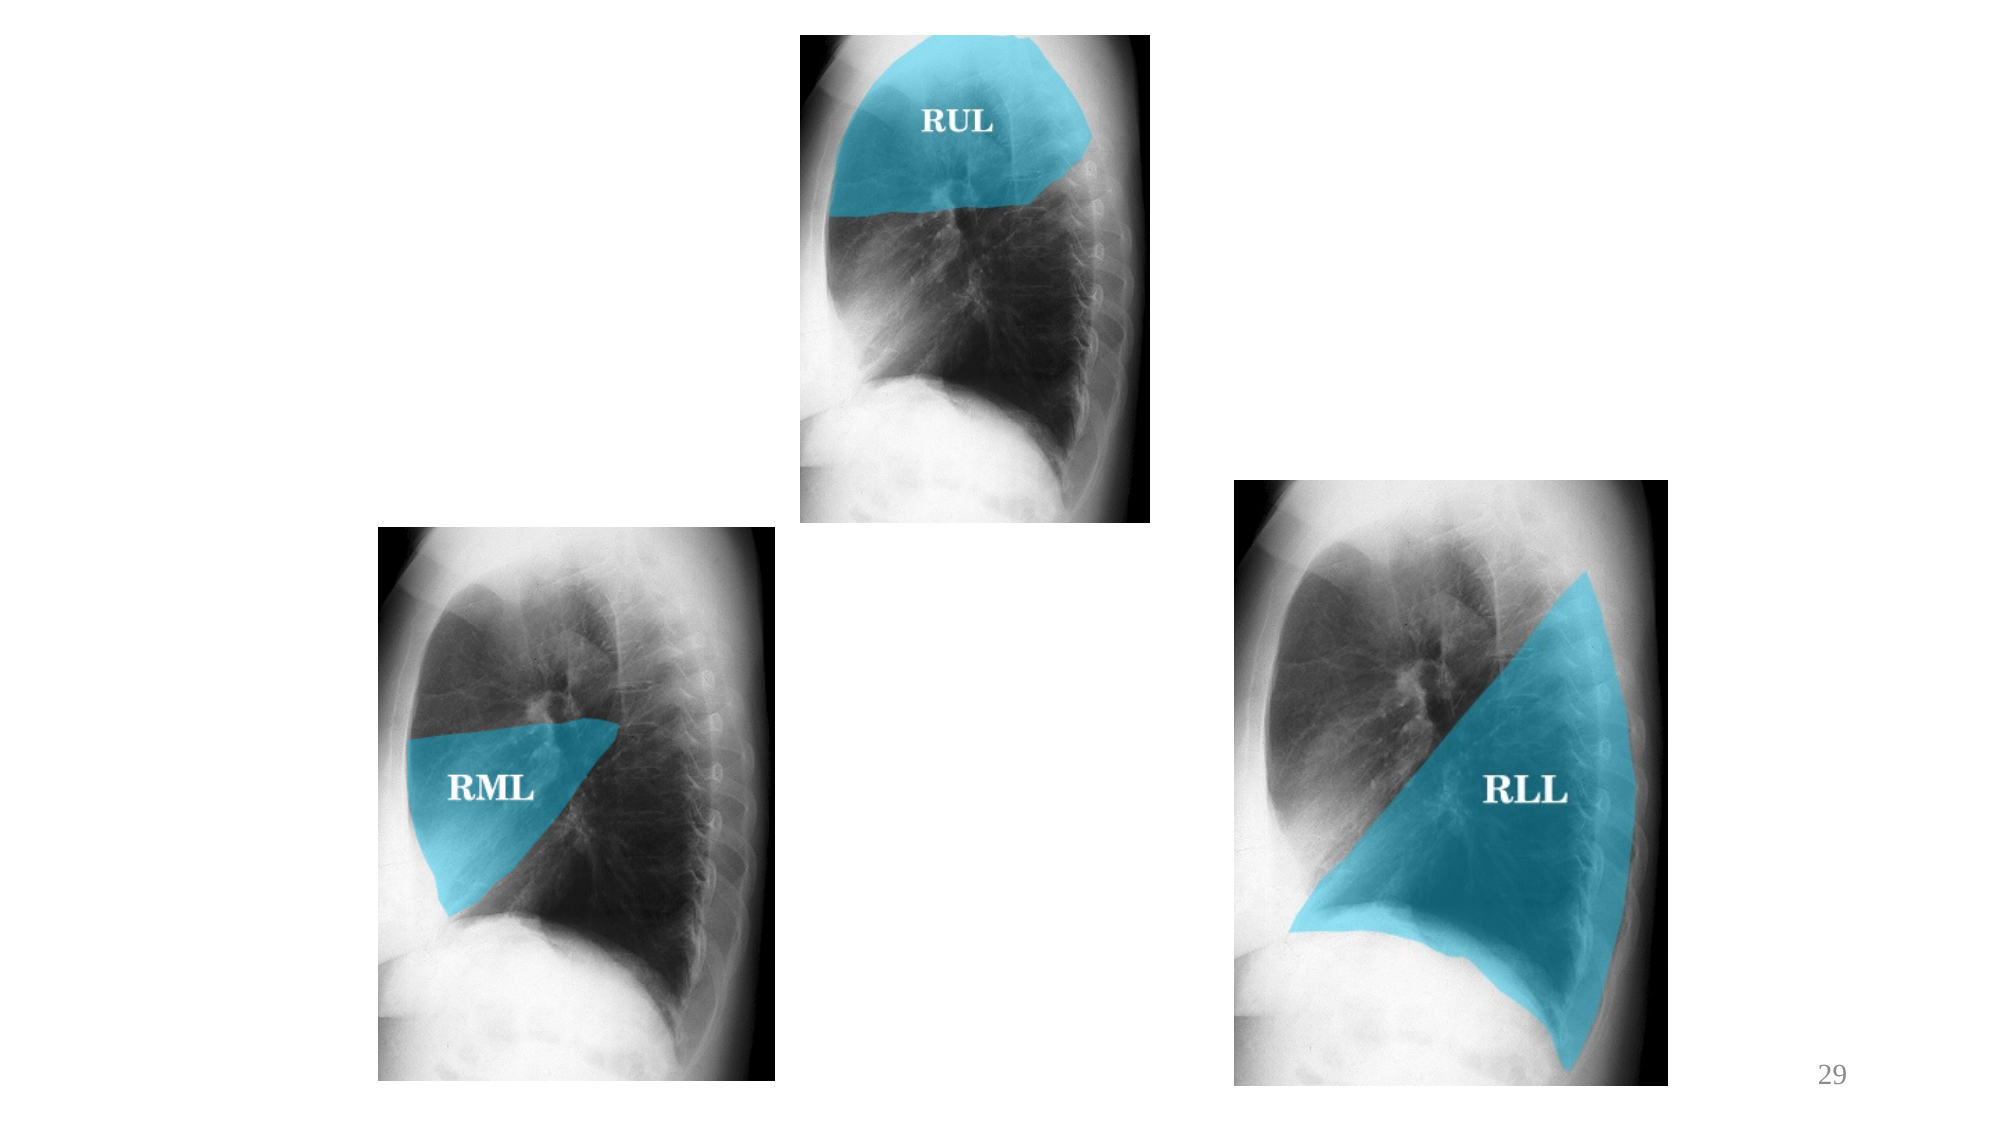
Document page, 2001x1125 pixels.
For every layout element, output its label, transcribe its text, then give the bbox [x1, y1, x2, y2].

picture [1234, 480, 1668, 1086]
picture [800, 35, 1150, 523]
picture [378, 527, 775, 1081]
slide_number 29 [1412, 1042, 1863, 1103]
